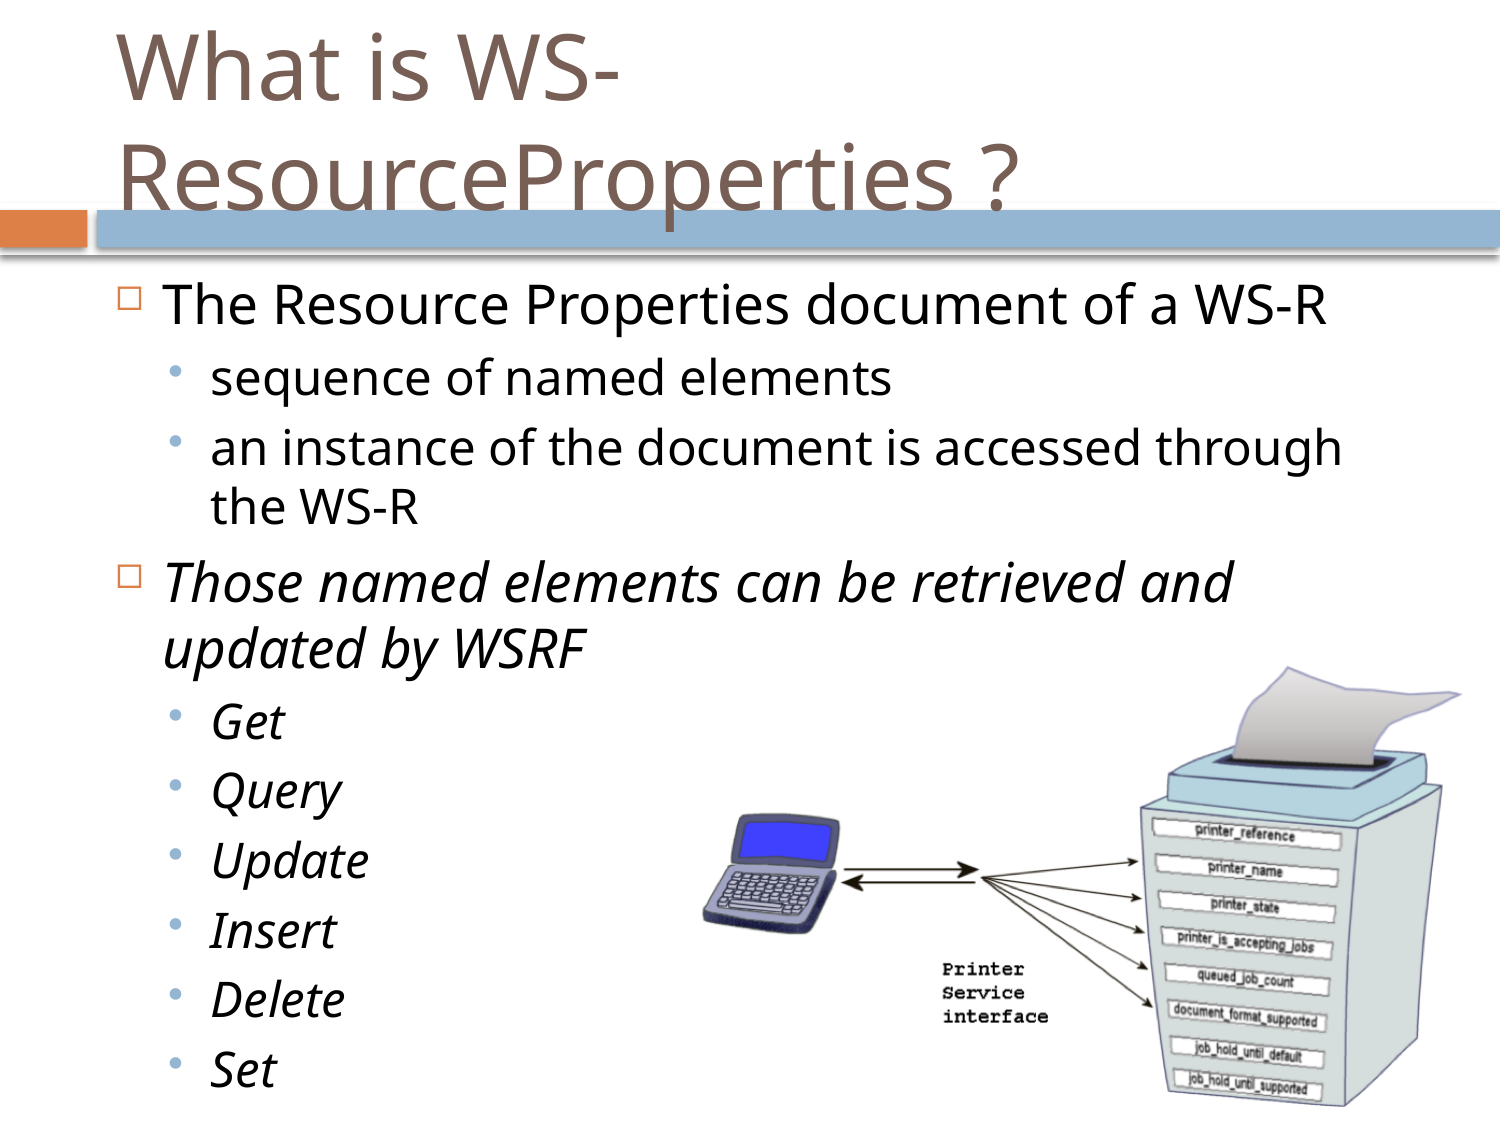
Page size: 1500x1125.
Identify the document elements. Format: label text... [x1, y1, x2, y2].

title What is WS-ResourceProperties ? [100, 37, 1438, 200]
list The Resource Properties document of a WS-R sequence of named elements an instance of the document is accessed through the WS-R Those named elements can be retrieved and updated by WSRF Get Query Update Insert Delete Set [100, 262, 1438, 1113]
picture [674, 650, 1495, 1113]
